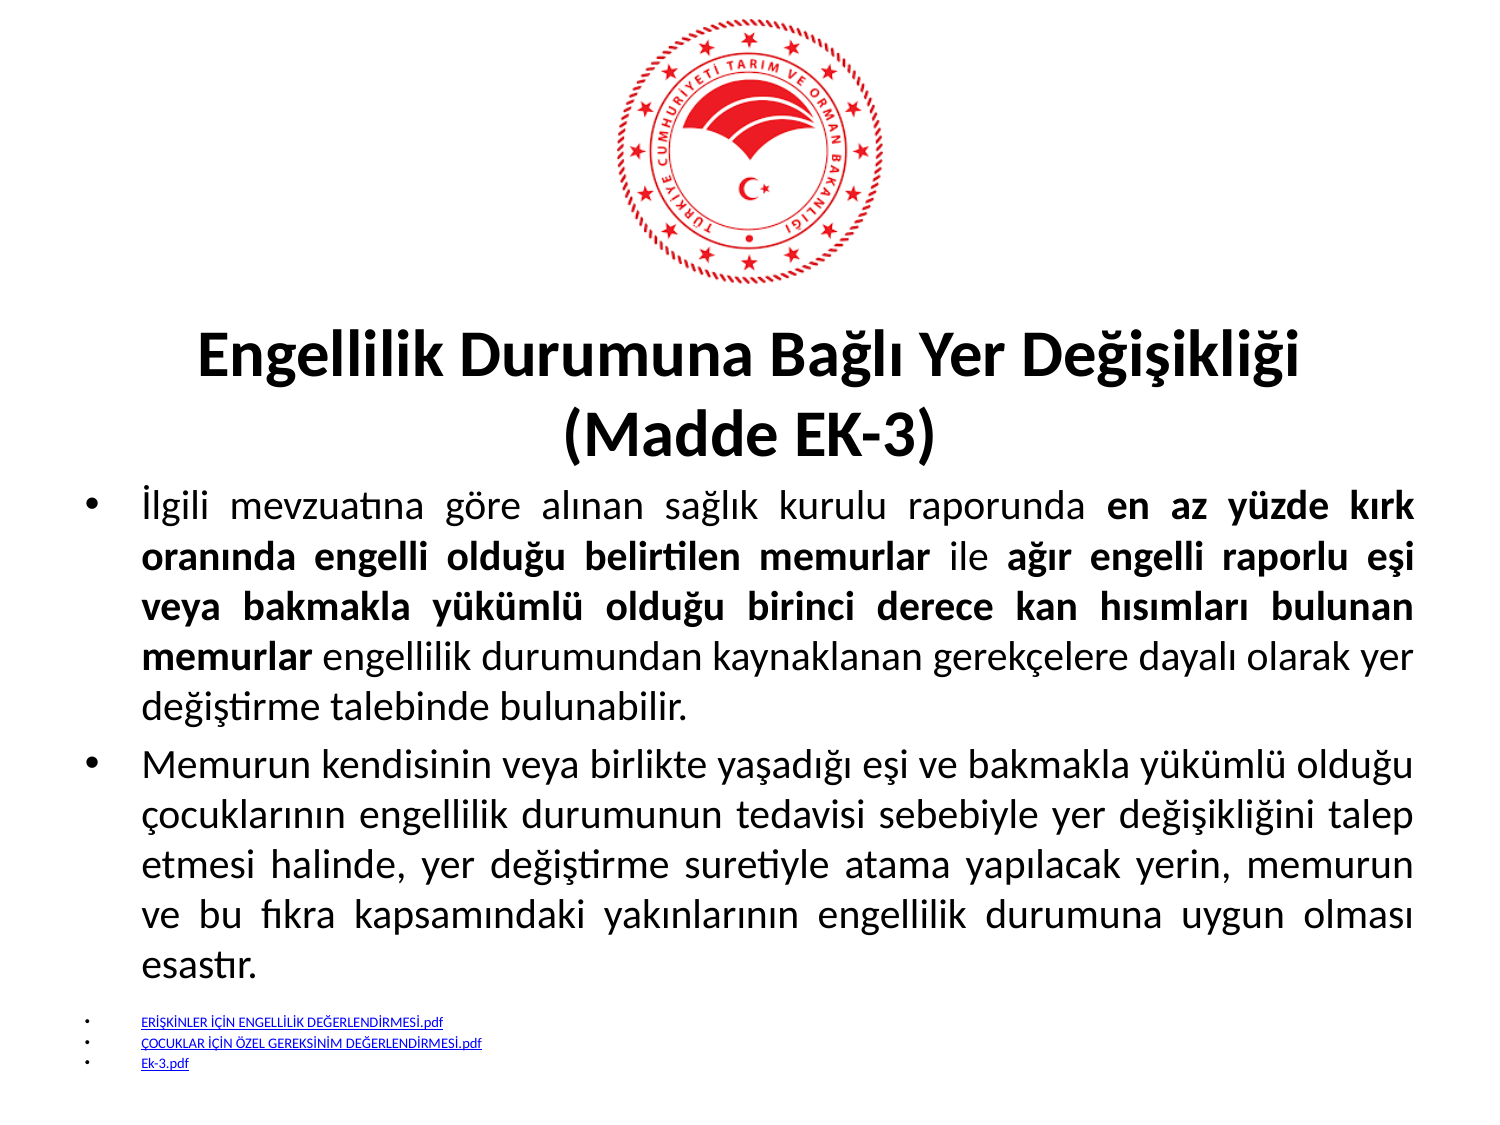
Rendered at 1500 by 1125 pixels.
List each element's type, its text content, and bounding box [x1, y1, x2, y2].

picture [617, 18, 883, 284]
list Engellilik Durumuna Bağlı Yer Değişikliği (Madde EK-3) İlgili mevzuatına göre alınan sağlık kurulu raporunda en az yüzde kırk oranında engelli olduğu belirtilen memurlar ile ağır engelli raporlu eşi veya bakmakla yükümlü olduğu birinci derece kan hısımları bulunan memurlar engellilik durumundan kaynaklanan gerekçelere dayalı olarak yer değiştirme talebinde bulunabilir. Memurun kendisinin veya birlikte yaşadığı eşi ve bakmakla yükümlü olduğu çocuklarının engellilik durumunun tedavisi sebebiyle yer değişikliğini talep etmesi halinde, yer değiştirme suretiyle atama yapılacak yerin, memurun ve bu fıkra kapsamındaki yakınlarının engellilik durumuna uygun olması esastır. ERİŞKİNLER İÇİN ENGELLİLİK DEĞERLENDİRMESİ.pdf ÇOCUKLAR İÇİN ÖZEL GEREKSİNİM DEĞERLENDİRMESİ.pdf Ek-3.pdf [69, 302, 1430, 1106]
